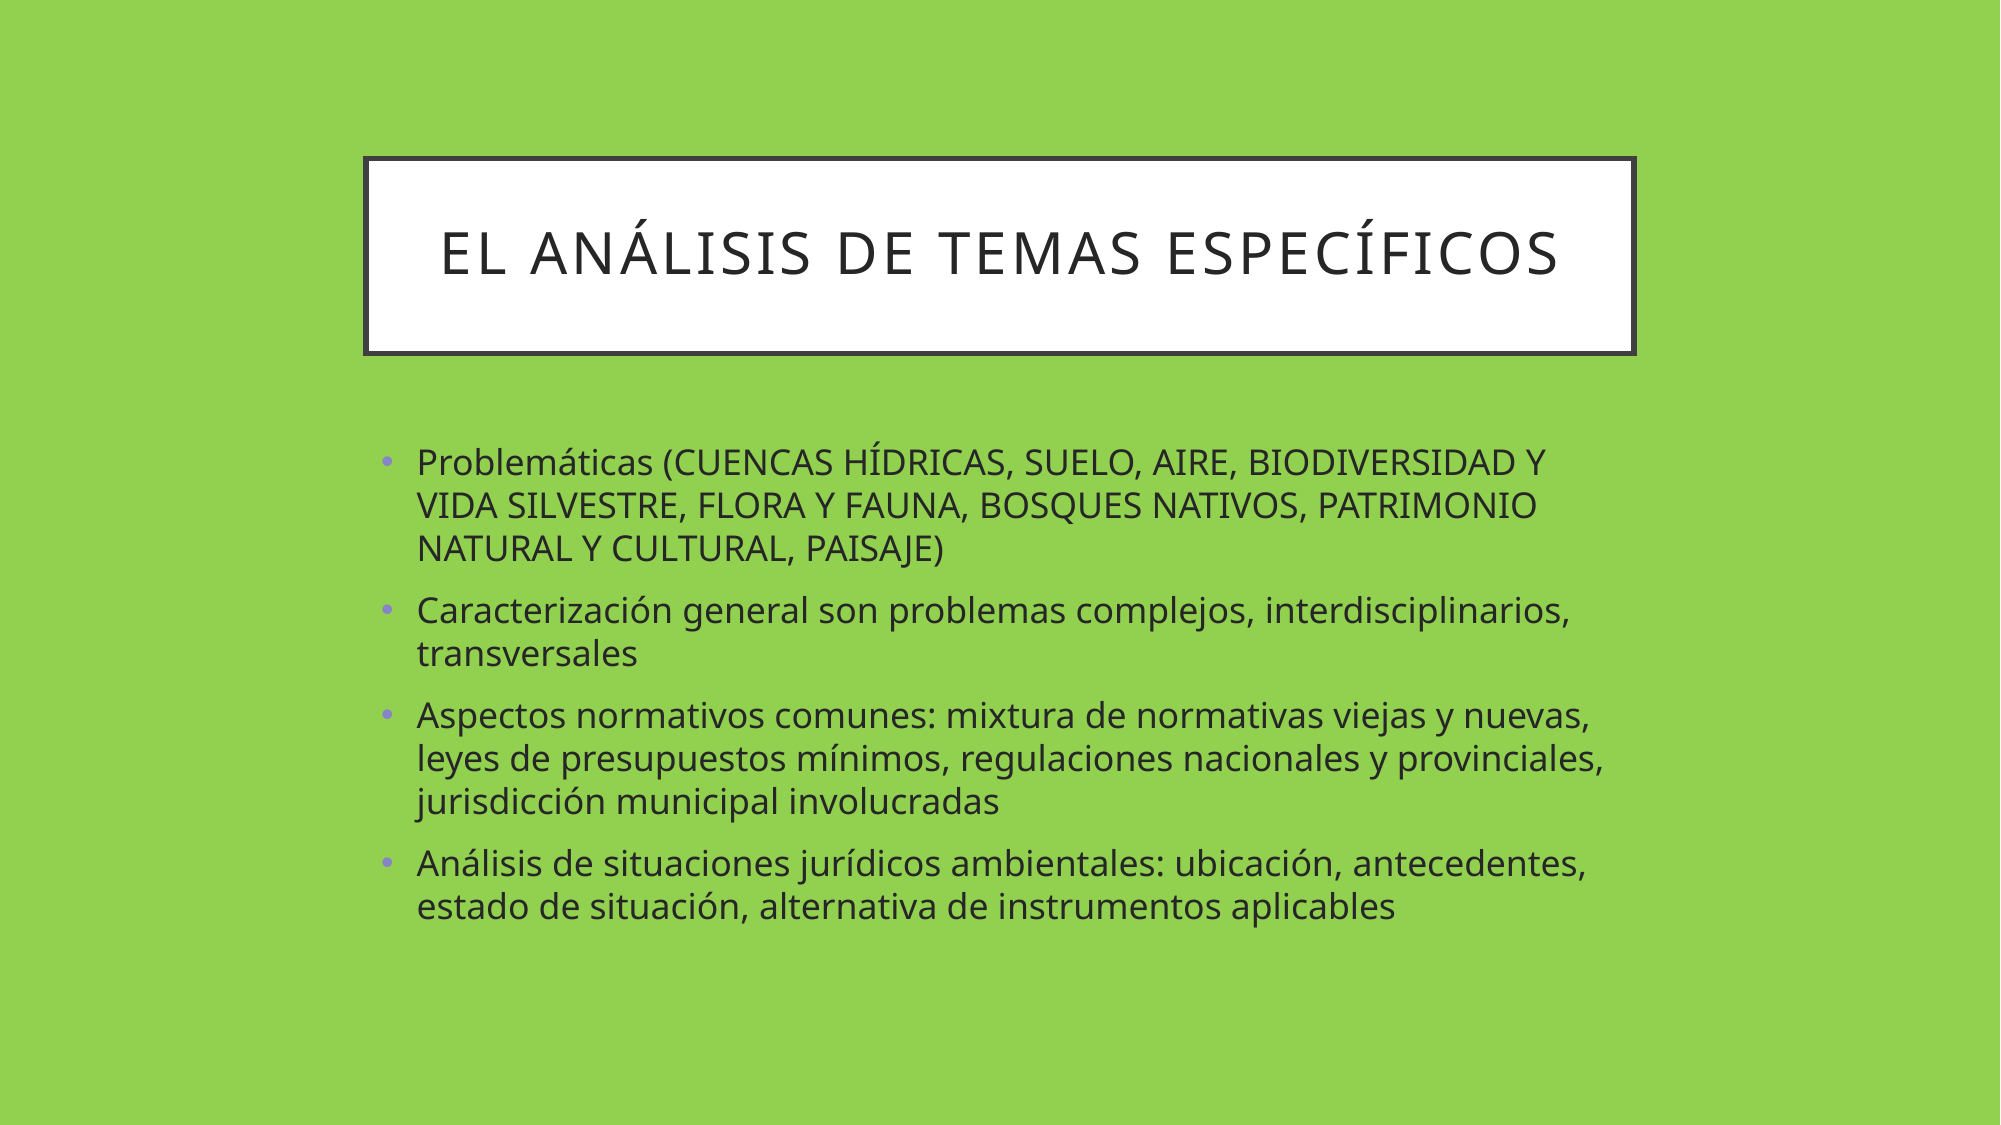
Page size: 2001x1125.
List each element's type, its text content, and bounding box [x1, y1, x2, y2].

list Problemáticas (CUENCAS HÍDRICAS, SUELO, AIRE, BIODIVERSIDAD Y VIDA SILVESTRE, FLORA Y FAUNA, BOSQUES NATIVOS, PATRIMONIO NATURAL Y CULTURAL, PAISAJE) Caracterización general son problemas complejos, interdisciplinarios, transversales Aspectos normativos comunes: mixtura de normativas viejas y nuevas, leyes de presupuestos mínimos, regulaciones nacionales y provinciales, jurisdicción municipal involucradas Análisis de situaciones jurídicos ambientales: ubicación, antecedentes, estado de situación, alternativa de instrumentos aplicables [366, 432, 1634, 942]
title El análisis de temas específicos [363, 156, 1637, 356]
